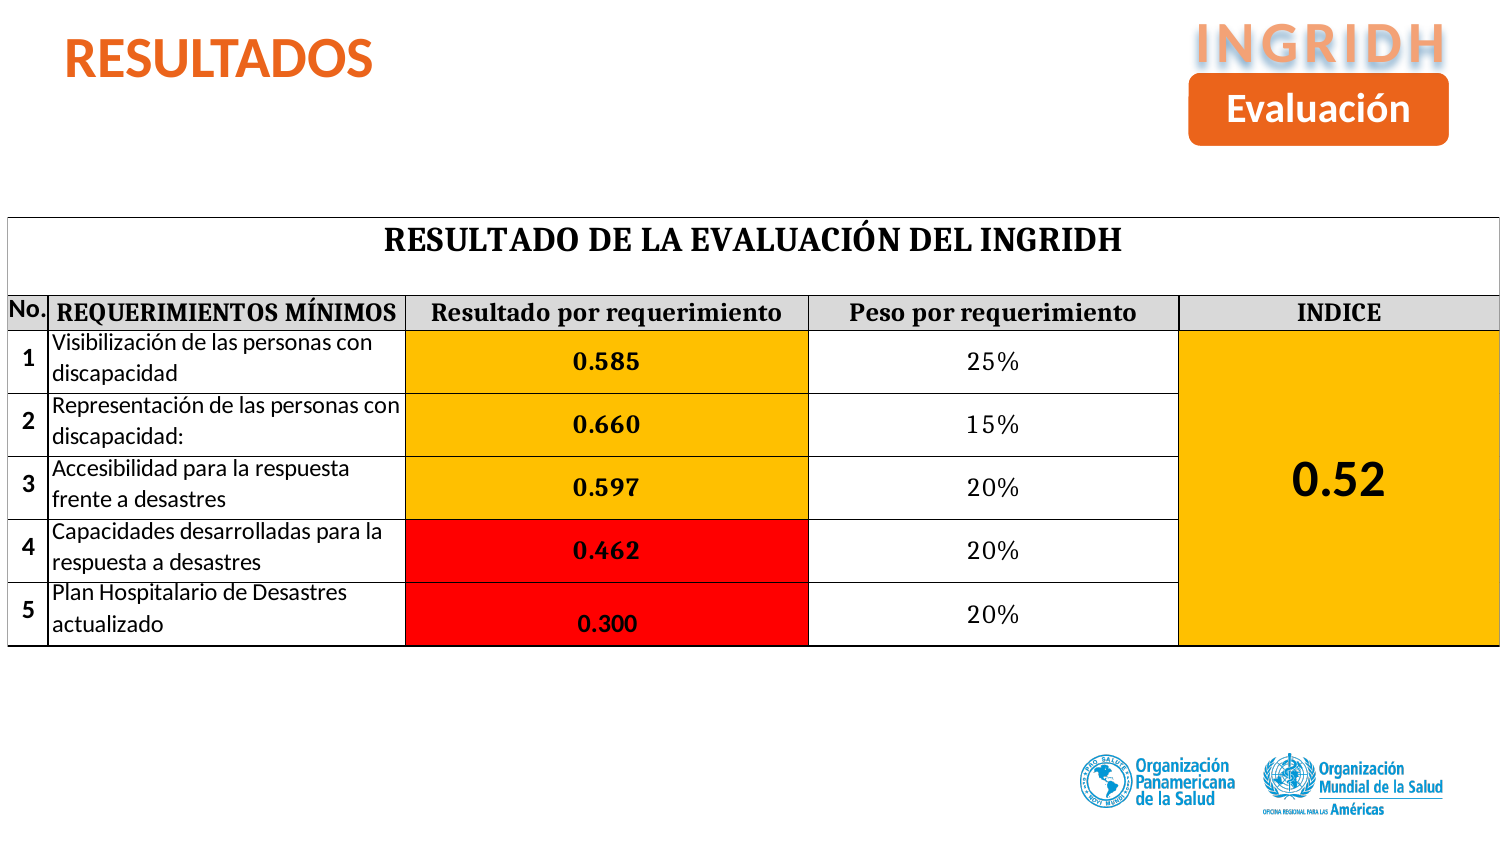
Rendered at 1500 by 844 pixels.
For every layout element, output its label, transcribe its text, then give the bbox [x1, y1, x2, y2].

picture [7, 217, 1500, 647]
picture [1074, 735, 1450, 830]
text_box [1162, 0, 1500, 198]
title RESULTADOS [50, 0, 1158, 125]
